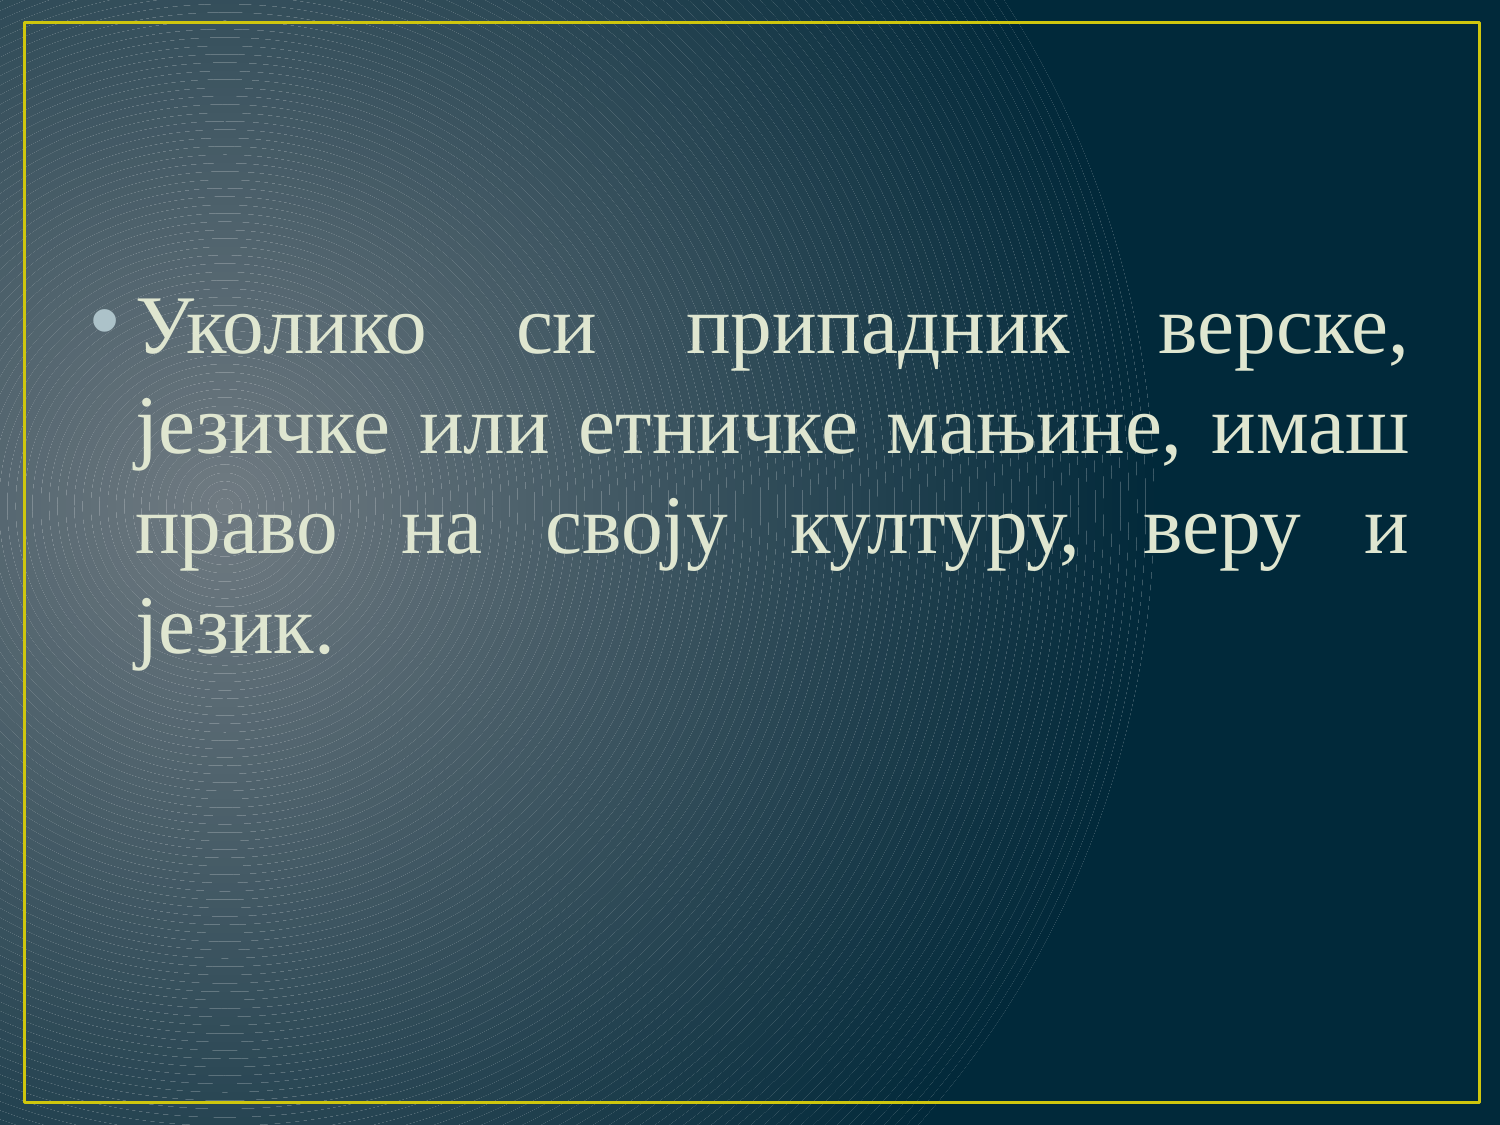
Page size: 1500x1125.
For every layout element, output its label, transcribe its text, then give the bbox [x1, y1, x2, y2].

list Уколико си припадник верске, језичке или етничке мањине, имаш право на своју културу, веру и језик. [75, 262, 1425, 1005]
